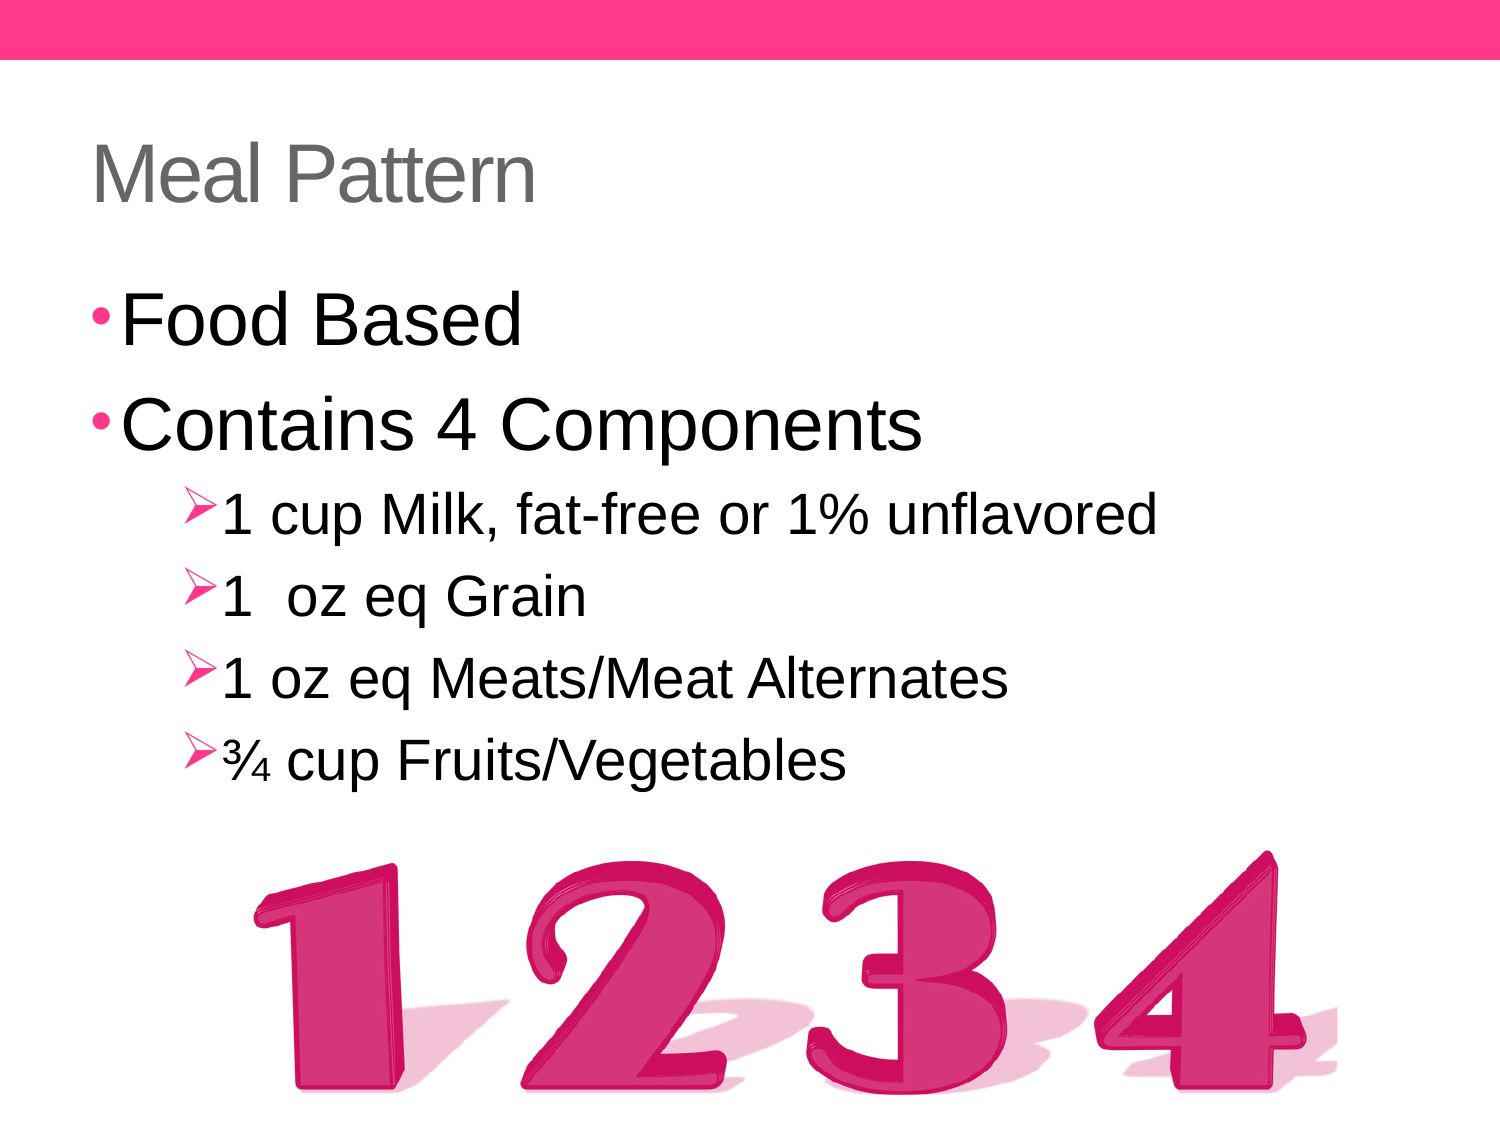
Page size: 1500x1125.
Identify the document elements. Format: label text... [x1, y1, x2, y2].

picture [187, 849, 1338, 1125]
list Food Based Contains 4 Components 1 cup Milk, fat-free or 1% unflavored 1 oz eq Grain 1 oz eq Meats/Meat Alternates ¾ cup Fruits/Vegetables [75, 262, 1425, 1063]
title Meal Pattern [75, 87, 1425, 250]
